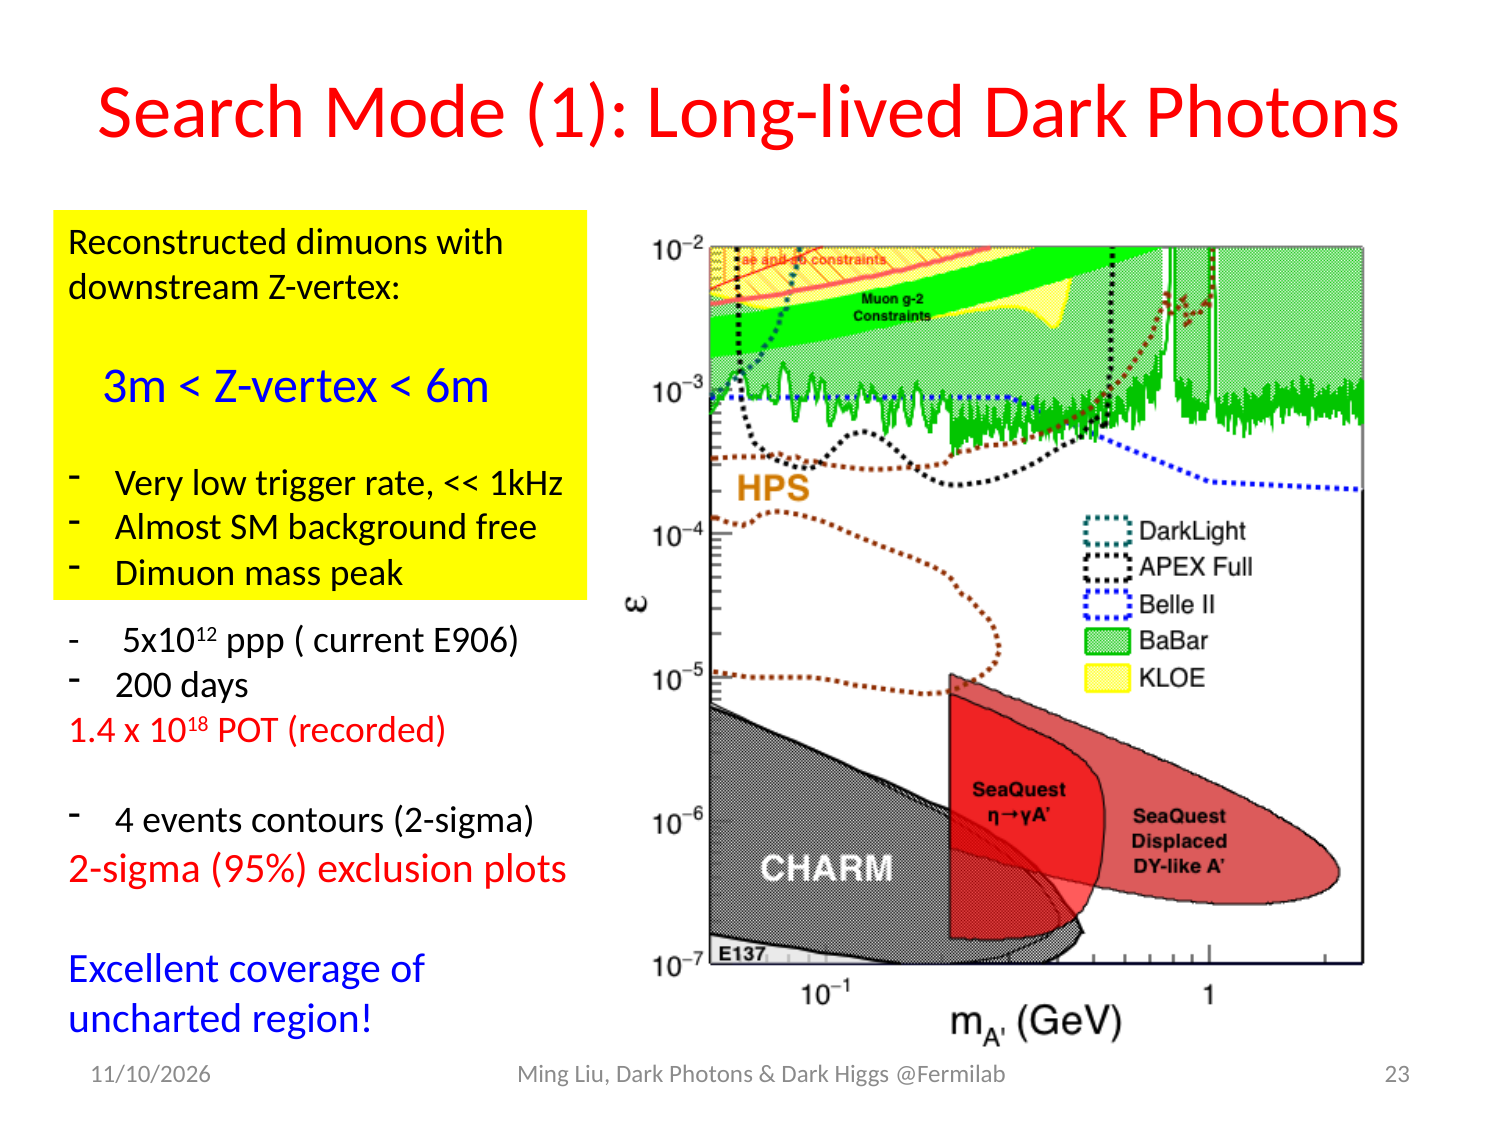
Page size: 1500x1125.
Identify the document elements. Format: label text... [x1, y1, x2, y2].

title Search Mode (1): Long-lived Dark Photons [75, 7, 1425, 207]
picture [609, 224, 1378, 1053]
text_box - 5x1012 ppp ( current E906) 200 days 1.4 x 1018 POT (recorded) 4 events contours (2-sigma) 2-sigma (95%) exclusion plots Excellent coverage of uncharted region! [53, 607, 604, 1048]
text_box Reconstructed dimuons with downstream Z-vertex: 3m < Z-vertex < 6m Very low trigger rate, << 1kHz Almost SM background free Dimuon mass peak [53, 210, 588, 600]
footer Ming Liu, Dark Photons & Dark Higgs @Fermilab [461, 1048, 1063, 1103]
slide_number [75, 1048, 425, 1103]
slide_number 23 [1074, 1042, 1425, 1103]
